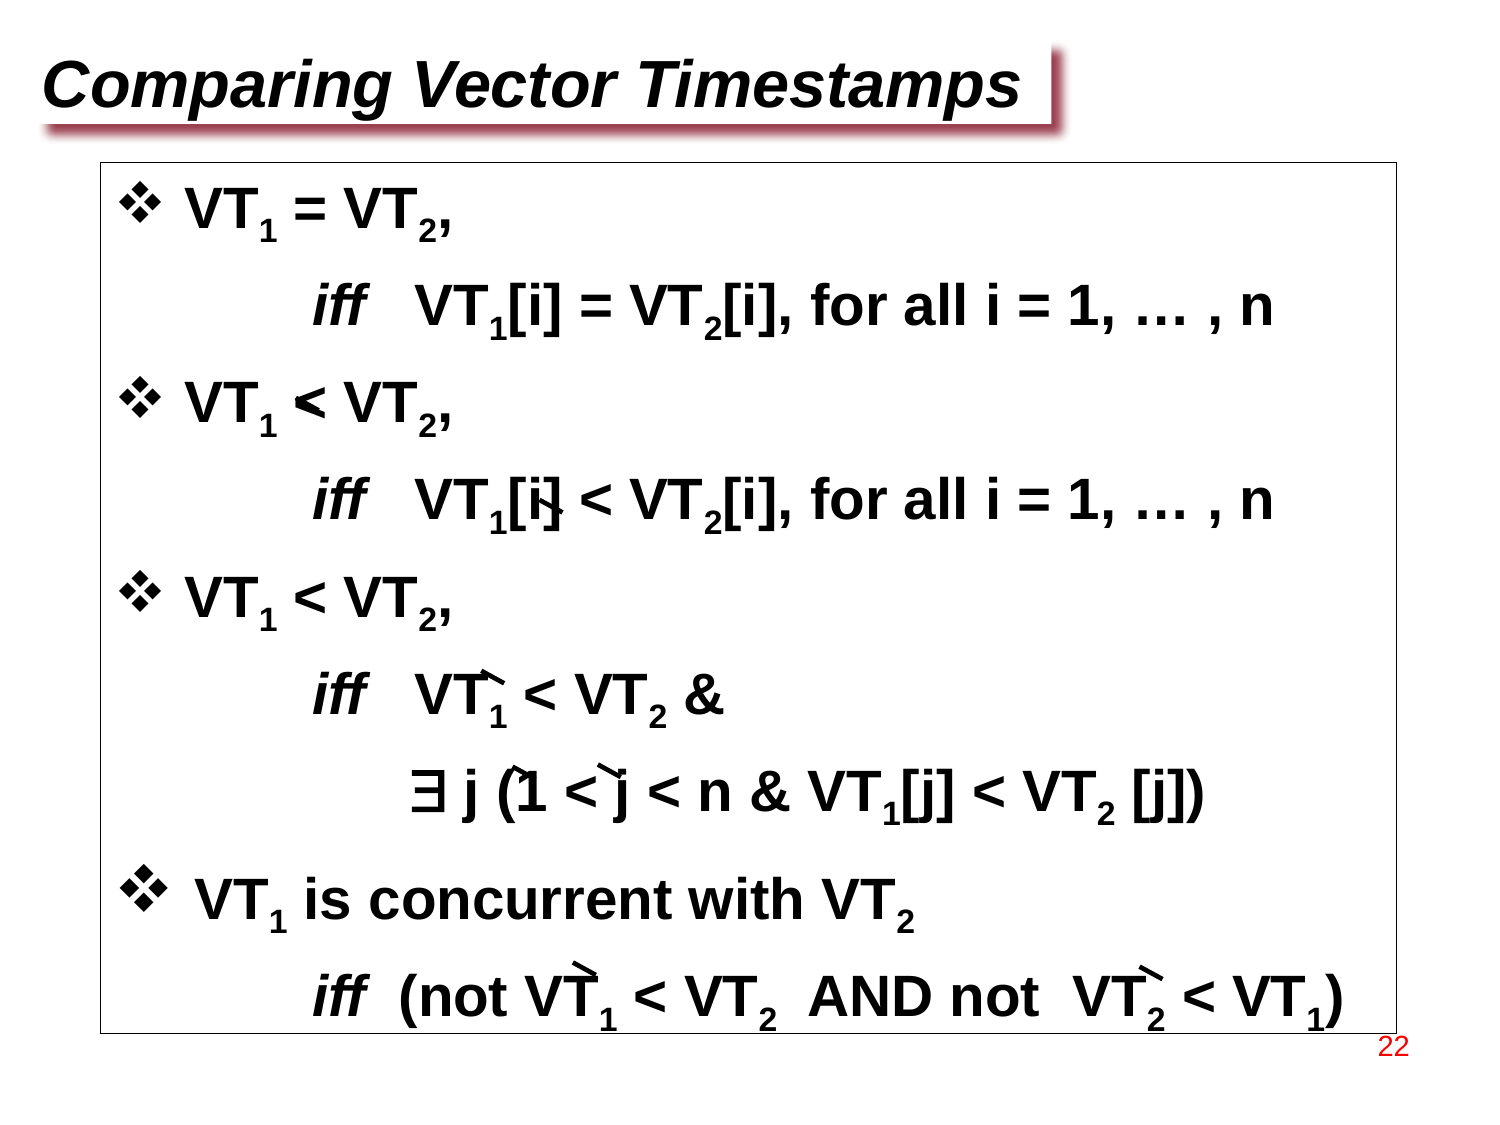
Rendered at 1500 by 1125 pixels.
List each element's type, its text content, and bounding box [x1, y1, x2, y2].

list VT1 = VT2, iff VT1[i] = VT2[i], for all i = 1, … , n VT1 < VT2, iff VT1[i] < VT2[i], for all i = 1, … , n VT1 < VT2, iff VT1 < VT2 &  j (1 < j < n & VT1[j] < VT2 [j]) VT1 is concurrent with VT2 iff (not VT1 < VT2 AND not VT2 < VT1) [99, 162, 1397, 1034]
slide_number 22 [1362, 1023, 1449, 1102]
title Comparing Vector Timestamps [34, 37, 1053, 125]
